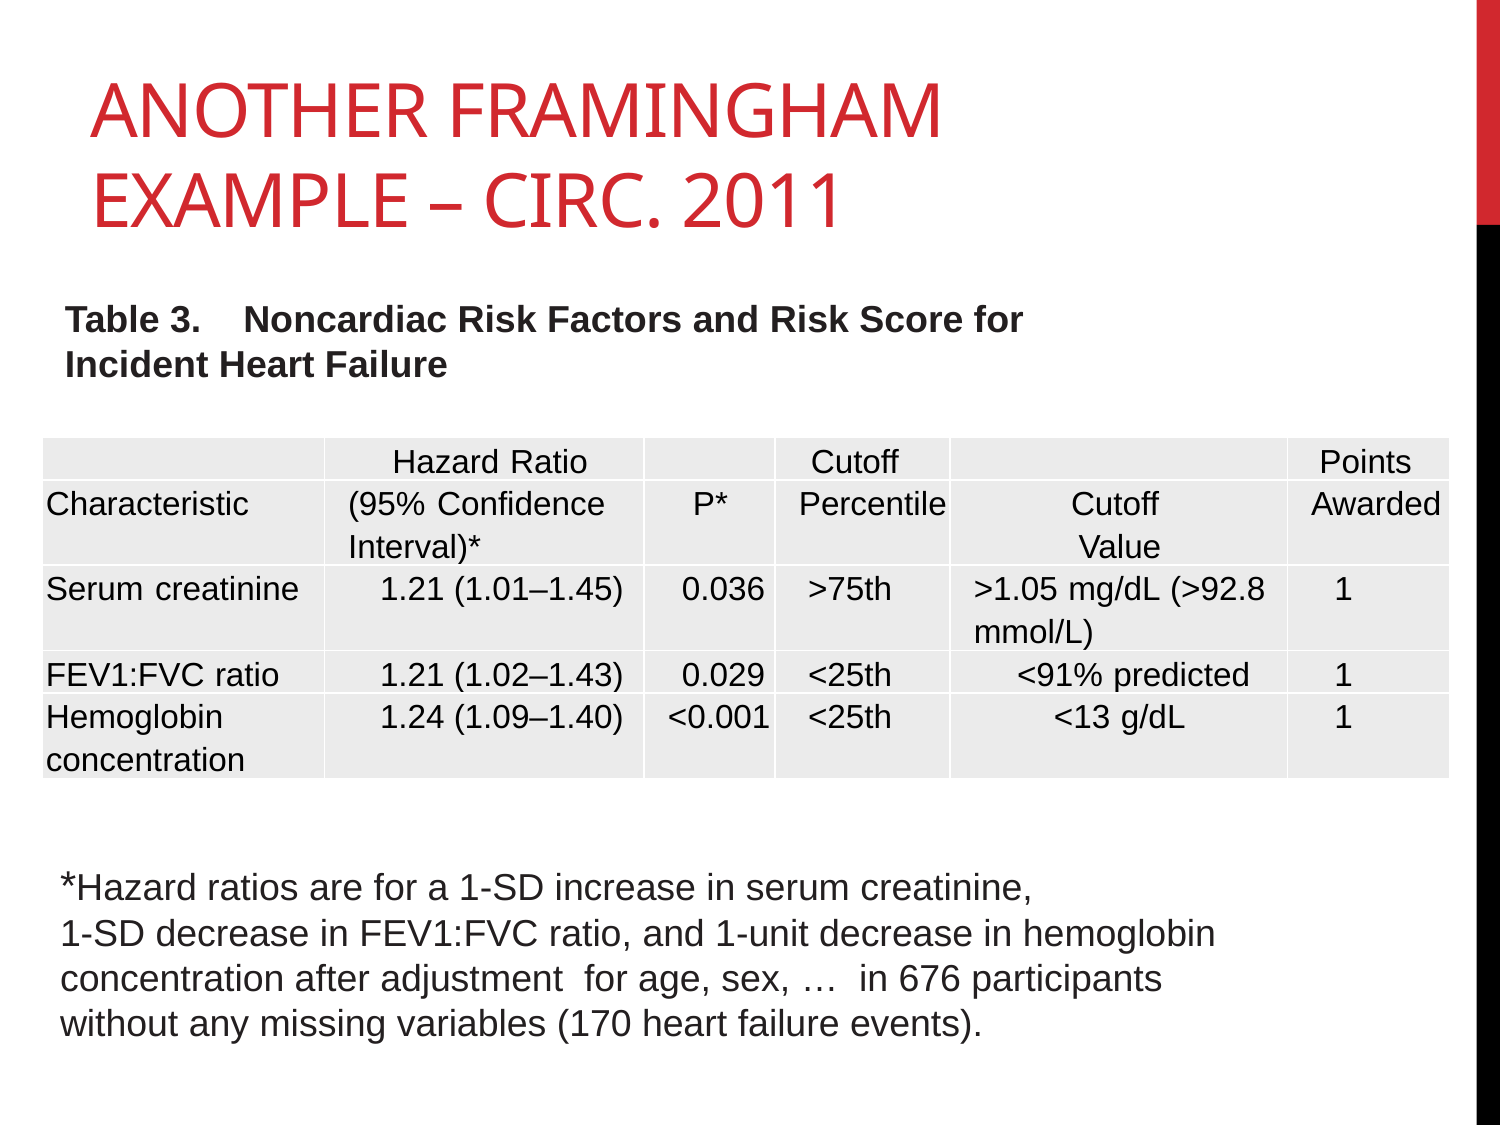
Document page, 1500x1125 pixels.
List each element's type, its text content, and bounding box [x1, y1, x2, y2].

table_cell 1 [1288, 694, 1449, 778]
table_cell Characteristic [43, 481, 324, 564]
table_header Points [1288, 438, 1449, 479]
table_header [43, 438, 324, 479]
table_cell 1.21 (1.02–1.43) [325, 651, 643, 692]
table_cell Hemoglobin concentration [43, 694, 324, 778]
table_cell <13 g/dL [951, 694, 1287, 778]
table_cell <25th [776, 694, 949, 778]
table_cell 1 [1288, 651, 1449, 692]
table_cell 0.036 [645, 566, 774, 650]
table_cell 1 [1288, 566, 1449, 650]
table_header Hazard Ratio [325, 438, 643, 479]
title Another Framingham Example – Circ. 2011 [75, 25, 1025, 250]
table_header Cutoff [776, 438, 949, 479]
table_header [645, 438, 774, 479]
table_cell FEV1:FVC ratio [43, 651, 324, 692]
table_cell >75th [776, 566, 949, 650]
table_cell Serum creatinine [43, 566, 324, 650]
text_box Table 3. Noncardiac Risk Factors and Risk Score for Incident Heart Failure [50, 287, 1380, 393]
table_cell 0.029 [645, 651, 774, 692]
text_box *Hazard ratios are for a 1-SD increase in serum creatinine, 1-SD decrease in FEV1:FVC ratio, and 1-unit decrease in hemoglobin concentration after adjustment for age, sex, … in 676 participants without any missing variables (170 heart failure events). [45, 851, 1243, 1097]
table_cell <25th [776, 651, 949, 692]
table_cell >1.05 mg/dL (>92.8 mmol/L) [951, 566, 1287, 650]
table_cell 1.24 (1.09–1.40) [325, 694, 643, 778]
table_cell 1.21 (1.01–1.45) [325, 566, 643, 650]
table_cell Percentile [776, 481, 949, 564]
table_cell Cutoff Value [951, 481, 1287, 564]
table_cell P* [645, 481, 774, 564]
table_cell <91% predicted [951, 651, 1287, 692]
table_cell Awarded [1288, 481, 1449, 564]
table_cell (95% Confidence Interval)* [325, 481, 643, 564]
table_header [951, 438, 1287, 479]
table_cell <0.001 [645, 694, 774, 778]
